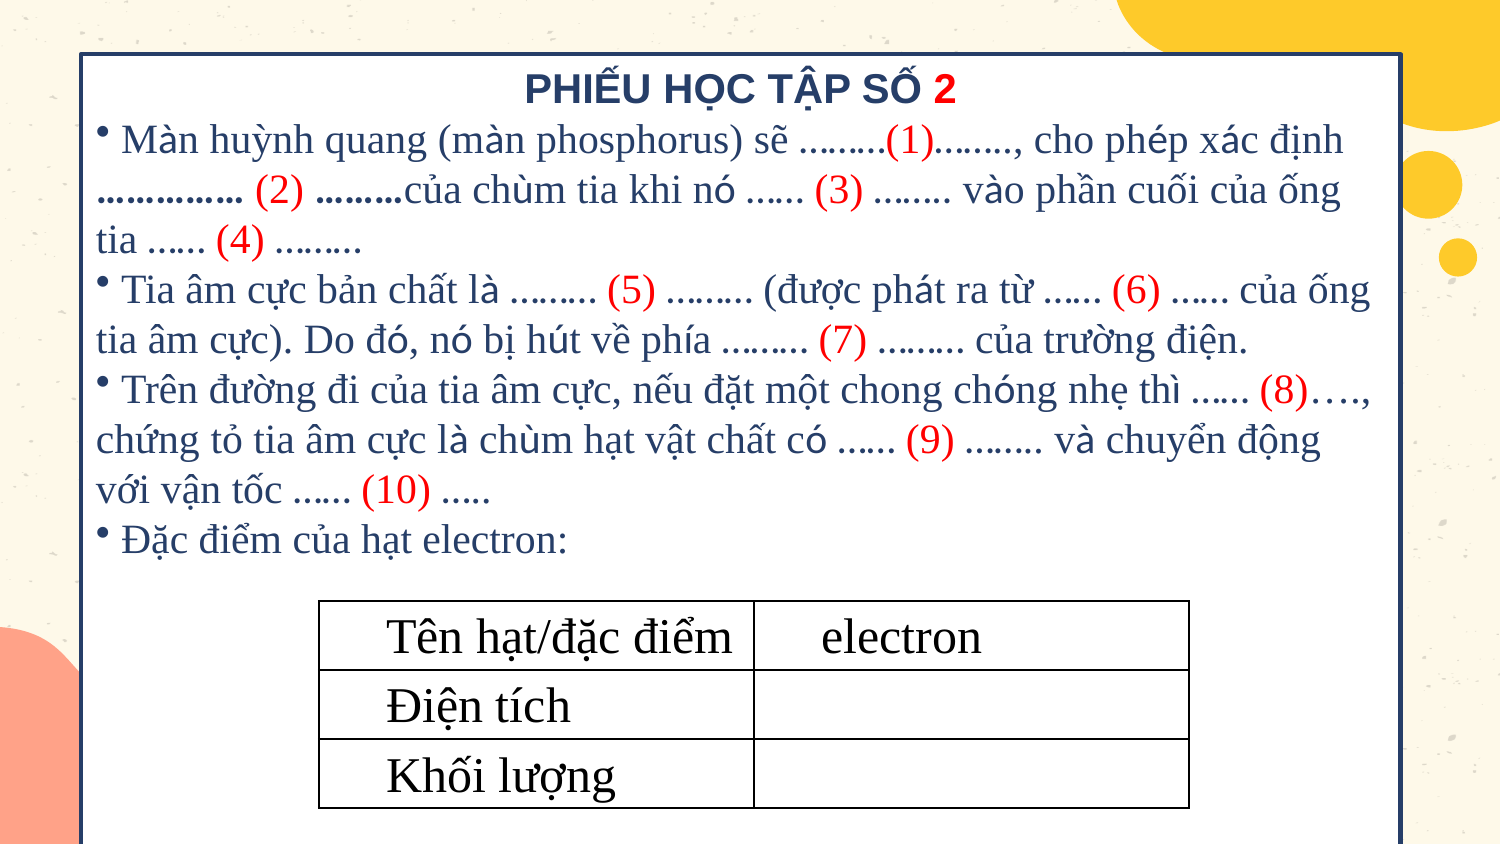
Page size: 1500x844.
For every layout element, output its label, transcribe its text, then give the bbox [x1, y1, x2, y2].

table_cell Điện tích [320, 671, 753, 738]
text_box PHIẾU HỌC TẬP SỐ 2 Màn huỳnh quang (màn phosphorus) sẽ ………(1)…….., cho phép xác định …………… (2) ………của chùm tia khi nó …… (3) …….. vào phần cuối của ống tia …… (4) ……… Tia âm cực bản chất là ……… (5) ……… (được phát ra từ …… (6) …… của ống tia âm cực). Do đó, nó bị hút về phía ……… (7) ……… của trường điện. Trên đường đi của tia âm cực, nếu đặt một chong chóng nhẹ thì …… (8)…., chứng tỏ tia âm cực là chùm hạt vật chất có …… (9) …….. và chuyển động với vận tốc …… (10) ….. Đặc điểm của hạt electron: [79, 52, 1403, 844]
table_header Tên hạt/đặc điểm [320, 602, 753, 669]
table_header electron [755, 602, 1188, 669]
table_cell Khối lượng [320, 740, 753, 807]
table_cell [755, 671, 1188, 738]
table_cell [755, 740, 1188, 807]
